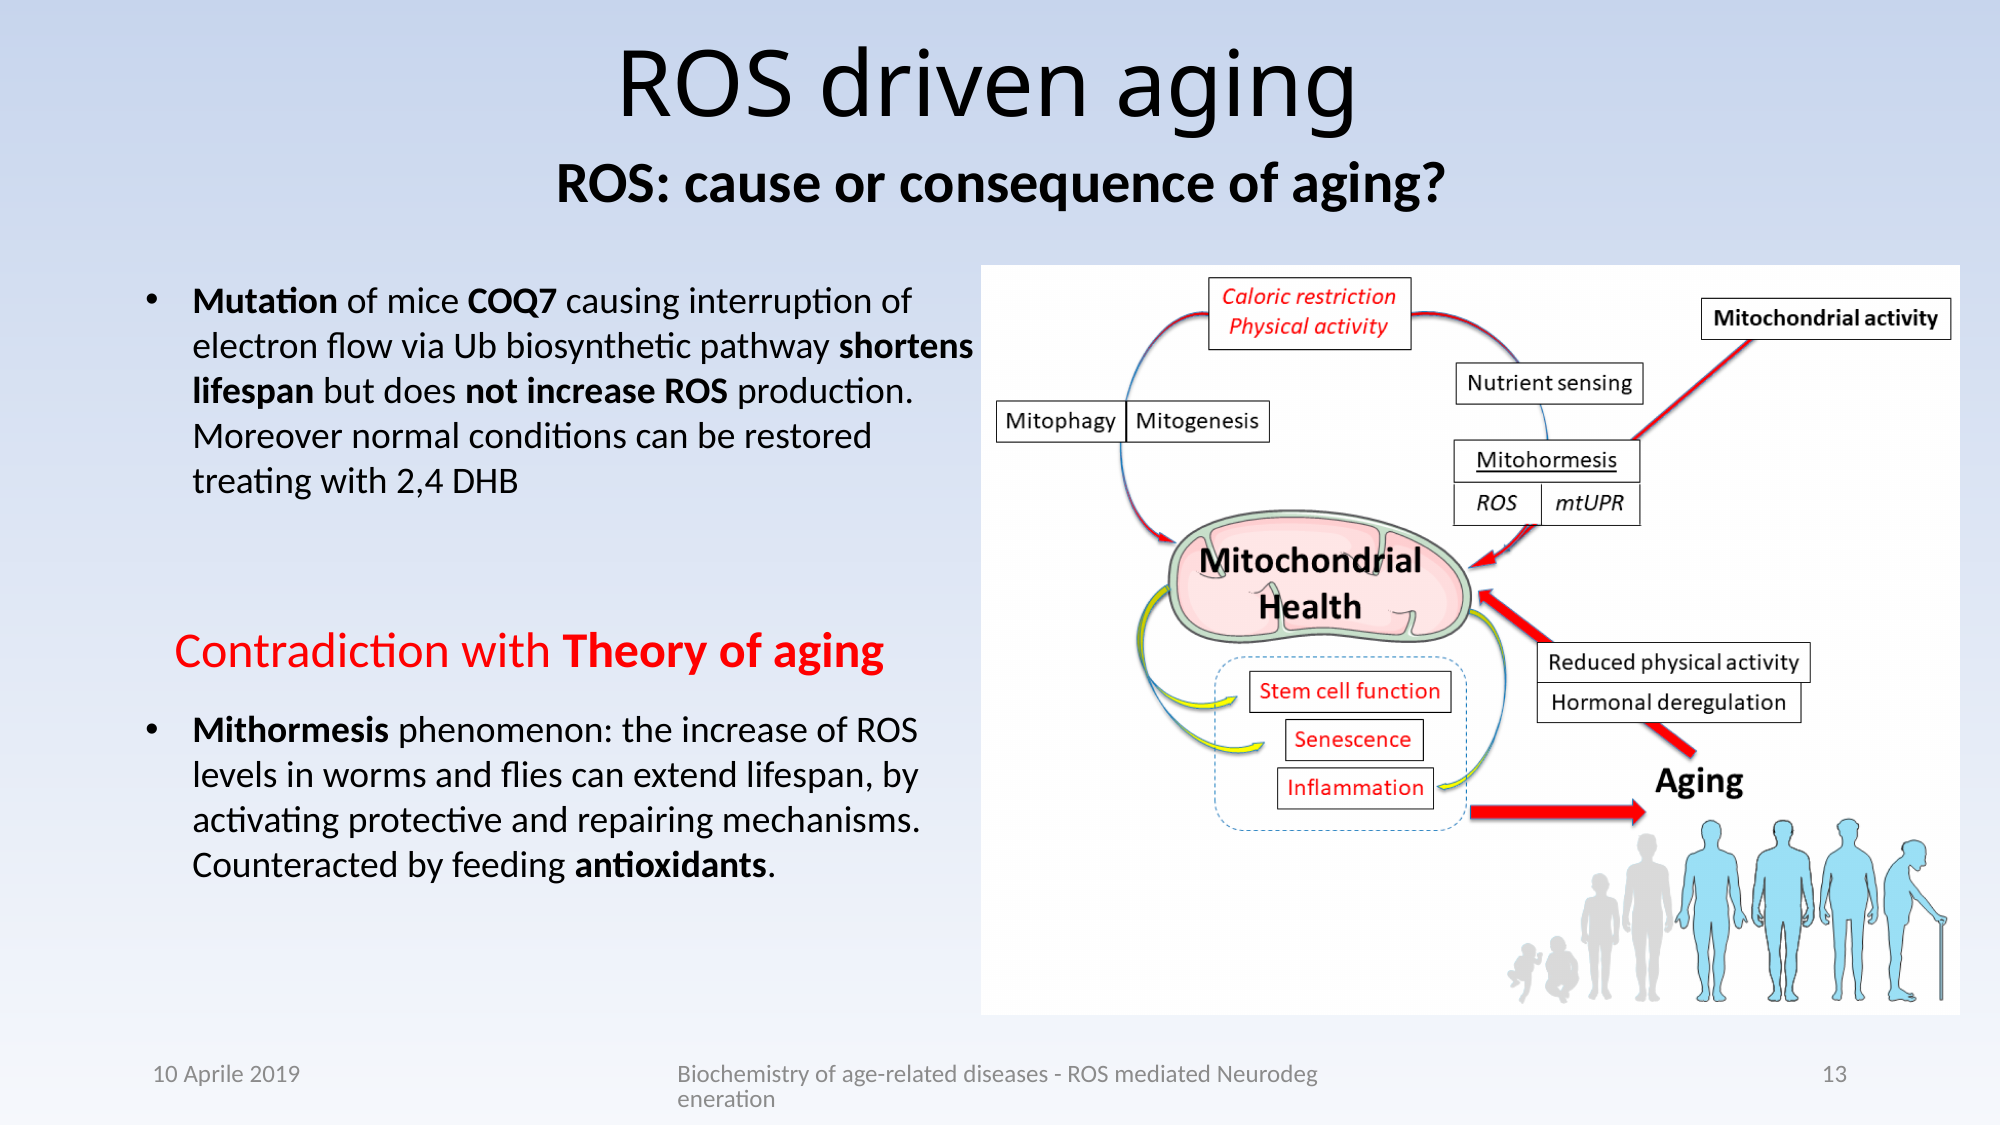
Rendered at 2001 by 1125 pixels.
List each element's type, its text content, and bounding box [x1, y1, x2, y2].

text_box ROS: cause or consequence of aging? [533, 142, 1471, 222]
text_box Contradiction with Theory of aging [145, 609, 914, 653]
picture [981, 265, 1960, 1015]
text_box Mithormesis phenomenon: the increase of ROS levels in worms and flies can extend lifespan, by activating protective and repairing mechanisms. Counteracted by feeding antioxidants. [130, 653, 981, 893]
text_box Mutation of mice COQ7 causing interruption of electron flow via Ub biosynthetic pathway shortens lifespan but does not increase ROS production. Moreover normal conditions can be restored treating with 2,4 DHB [130, 268, 981, 509]
text_box ROS driven aging [529, 17, 1471, 142]
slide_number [137, 1042, 588, 1103]
slide_number 13 [1412, 1042, 1863, 1103]
footer Biochemistry of age-related diseases - ROS mediated Neurodegeneration [662, 1042, 1338, 1103]
